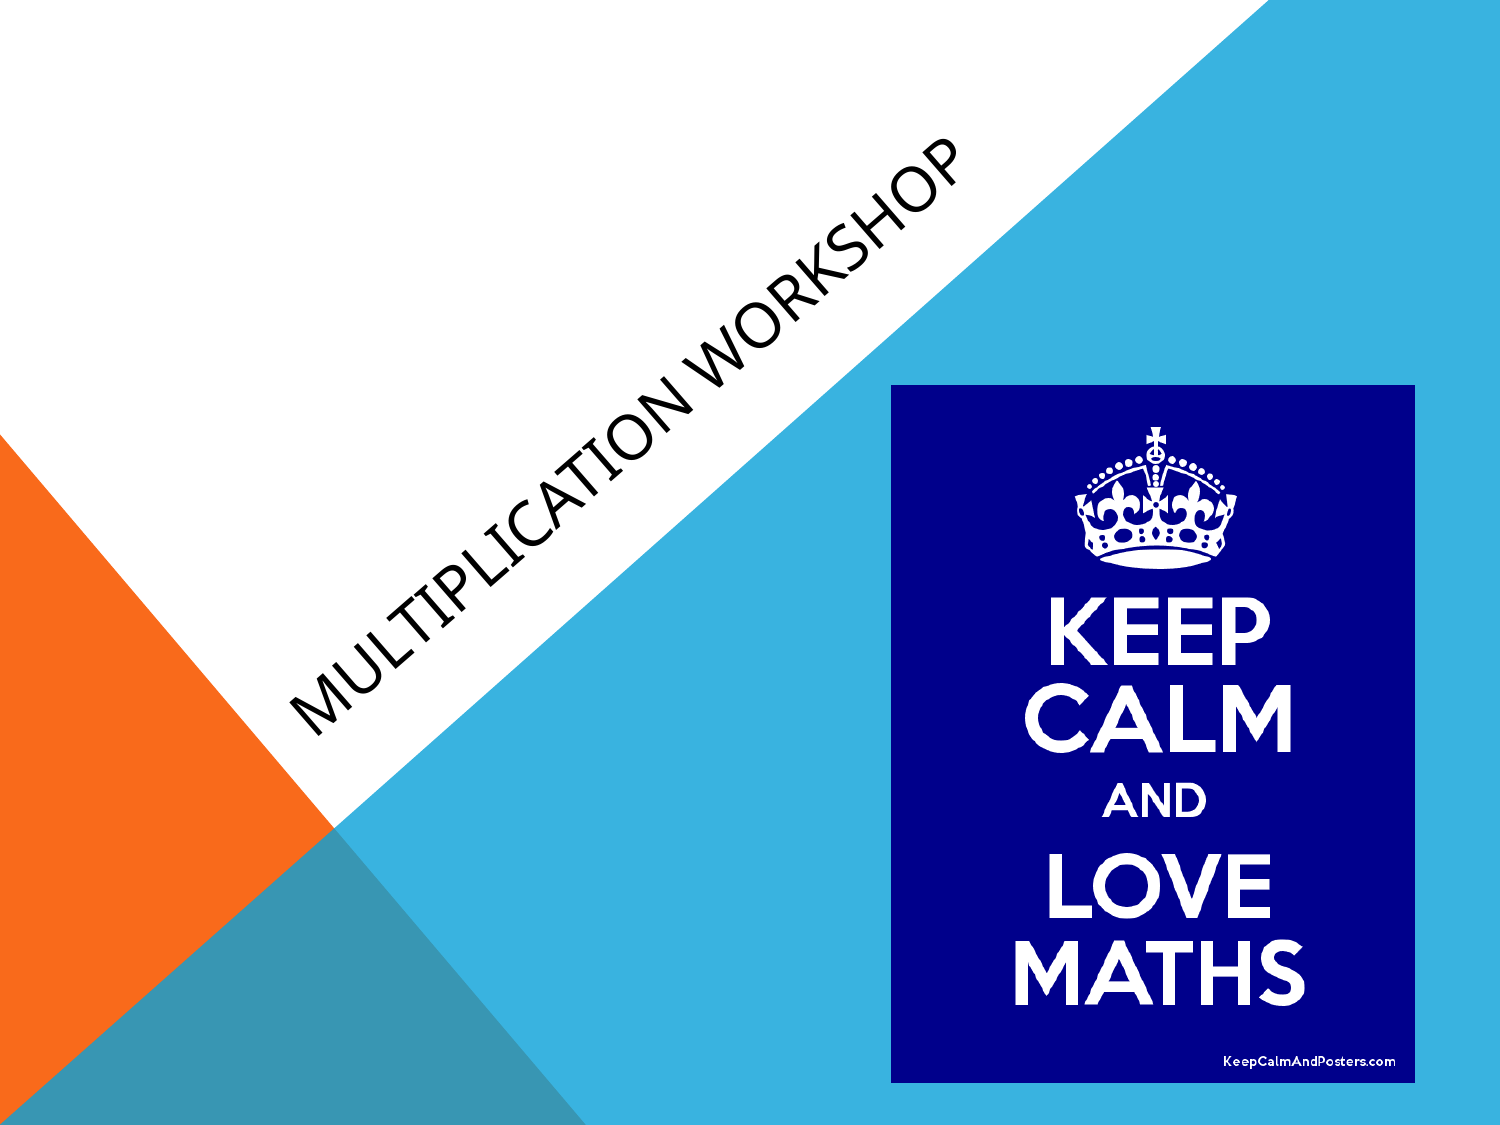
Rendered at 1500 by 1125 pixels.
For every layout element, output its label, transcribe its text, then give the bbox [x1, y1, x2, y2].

title Multiplication Workshop [182, 0, 1073, 762]
picture [891, 385, 1415, 1083]
